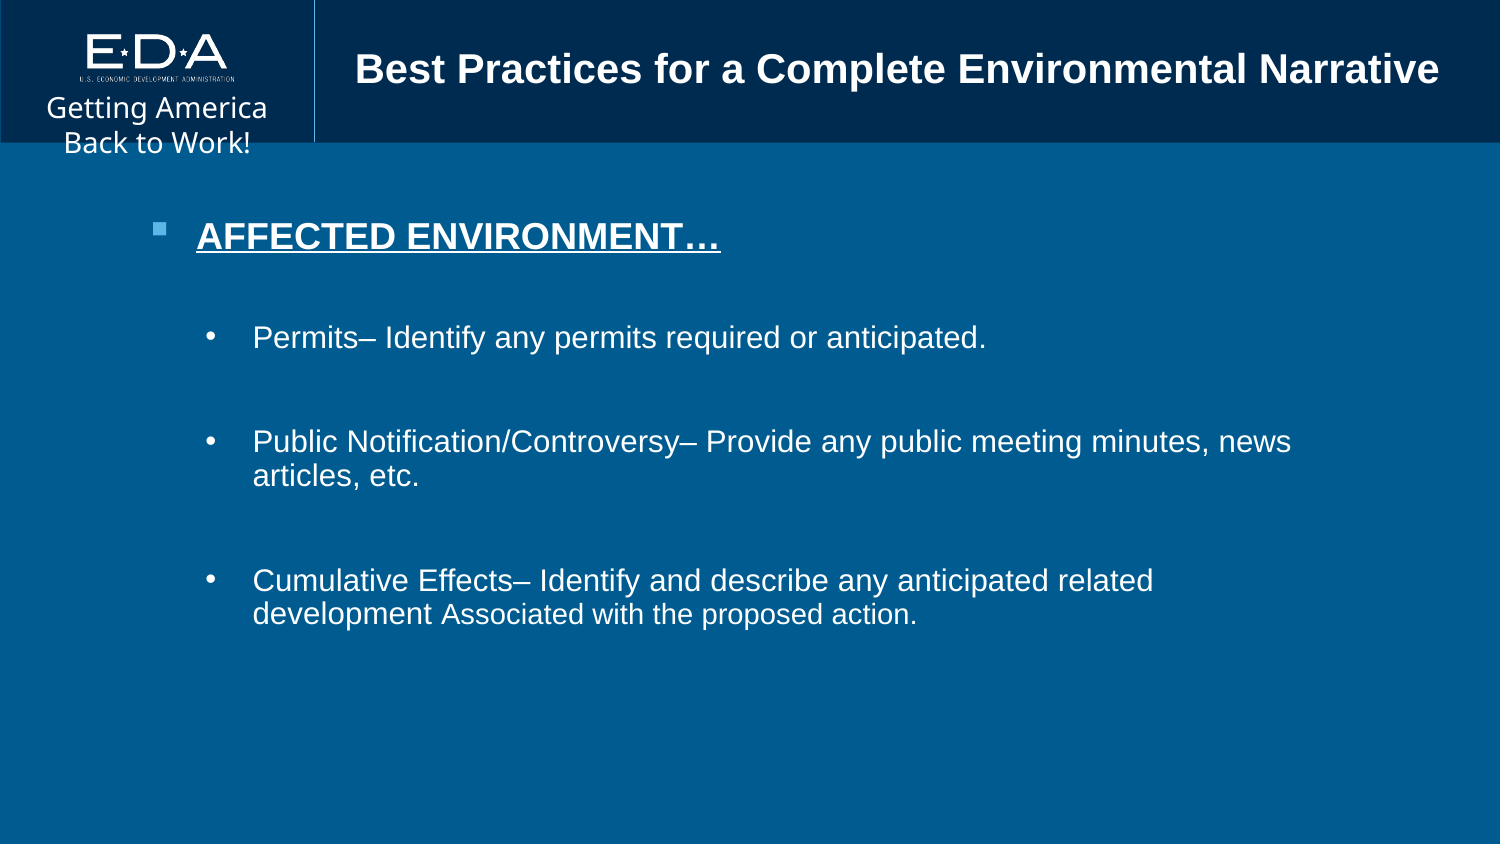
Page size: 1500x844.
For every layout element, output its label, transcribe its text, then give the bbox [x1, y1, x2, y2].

picture [80, 34, 234, 82]
list AFFECTED ENVIRONMENT… Permits– Identify any permits required or anticipated. Public Notification/Controversy– Provide any public meeting minutes, news articles, etc. Cumulative Effects– Identify and describe any anticipated related development Associated with the proposed action. [134, 209, 1347, 778]
title Best Practices for a Complete Environmental Narrative [339, 0, 1500, 141]
